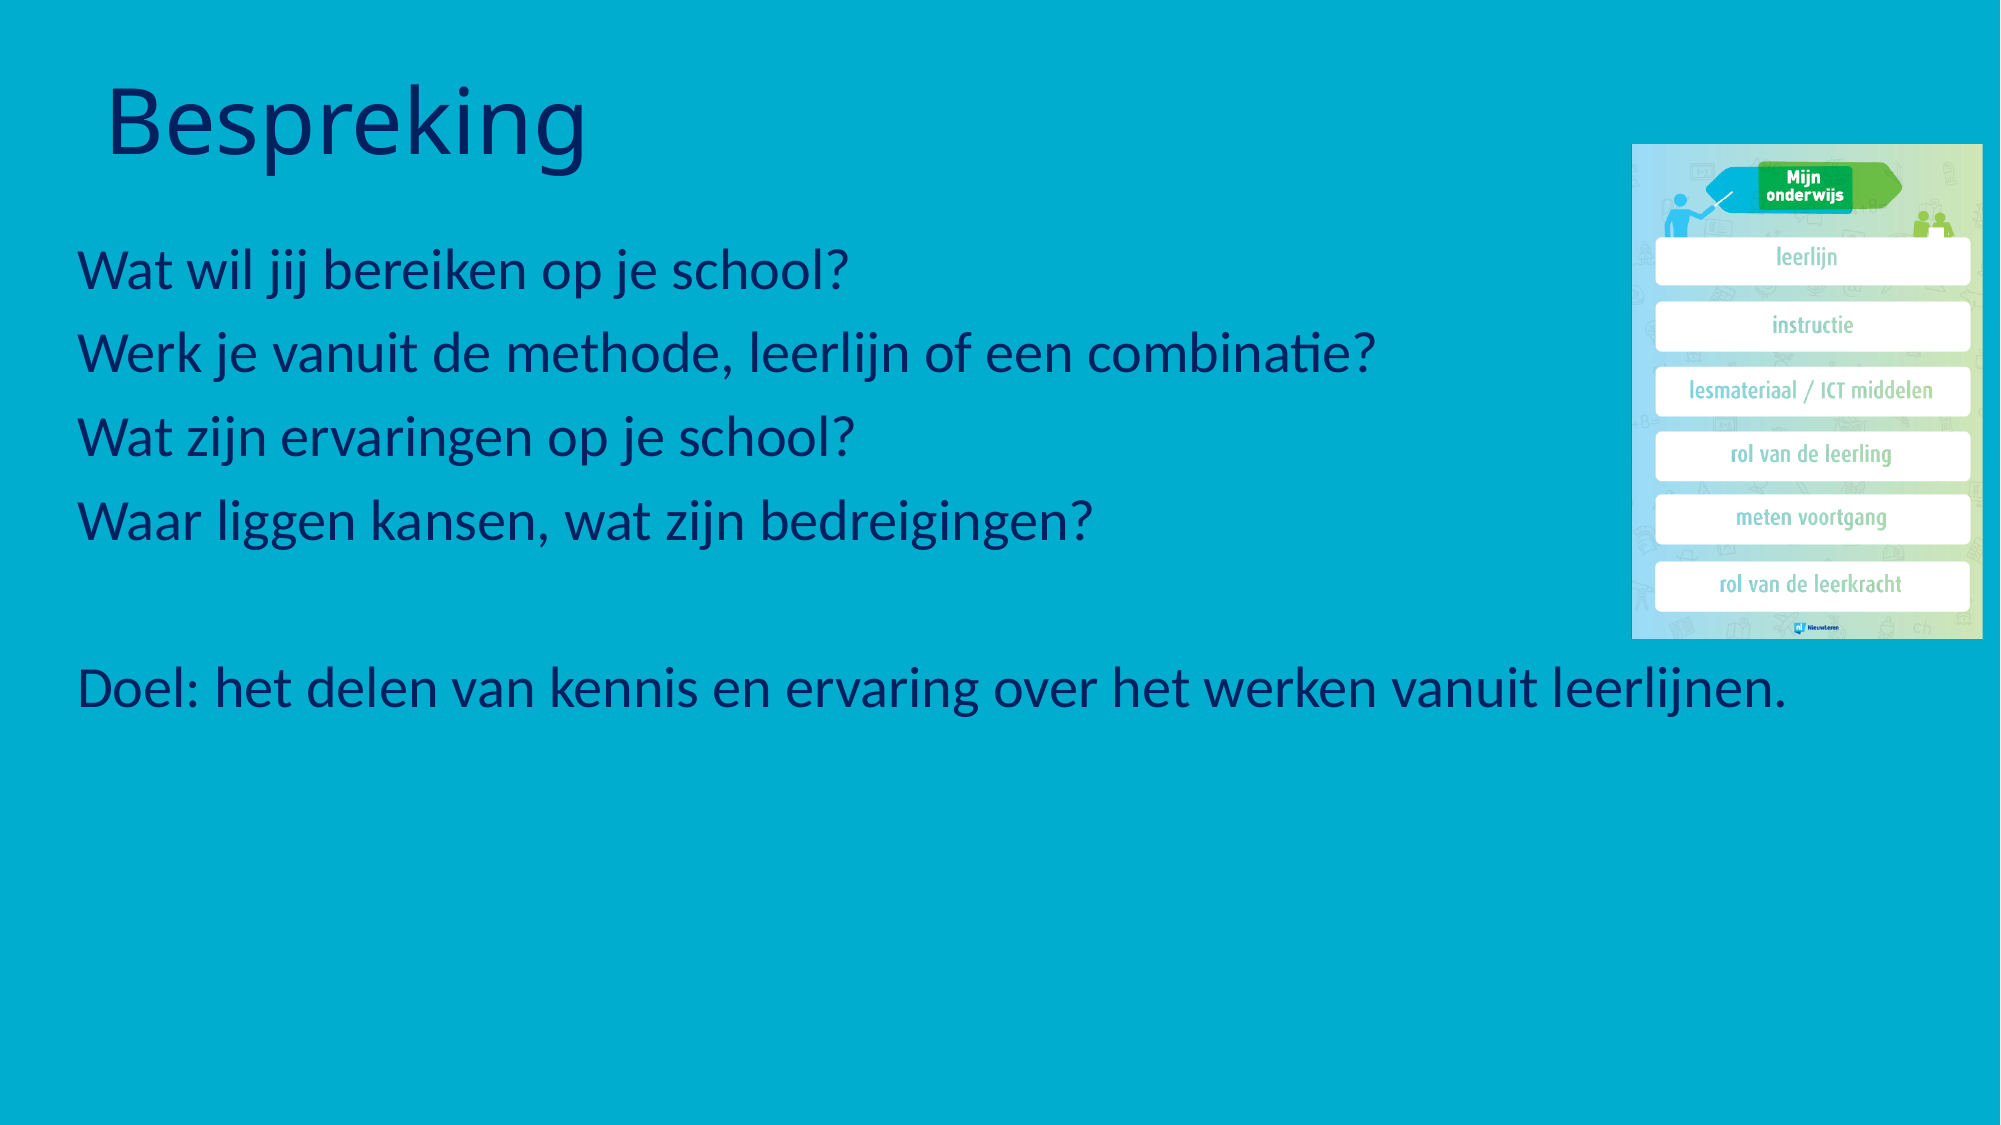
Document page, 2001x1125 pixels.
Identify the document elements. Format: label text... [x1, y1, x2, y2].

title Bespreking [89, 16, 1911, 231]
list Wat wil jij bereiken op je school? Werk je vanuit de methode, leerlijn of een combinatie? Wat zijn ervaringen op je school? Waar liggen kansen, wat zijn bedreigingen? Doel: het delen van kennis en ervaring over het werken vanuit leerlijnen. [62, 231, 1955, 1046]
picture [1631, 144, 1983, 639]
